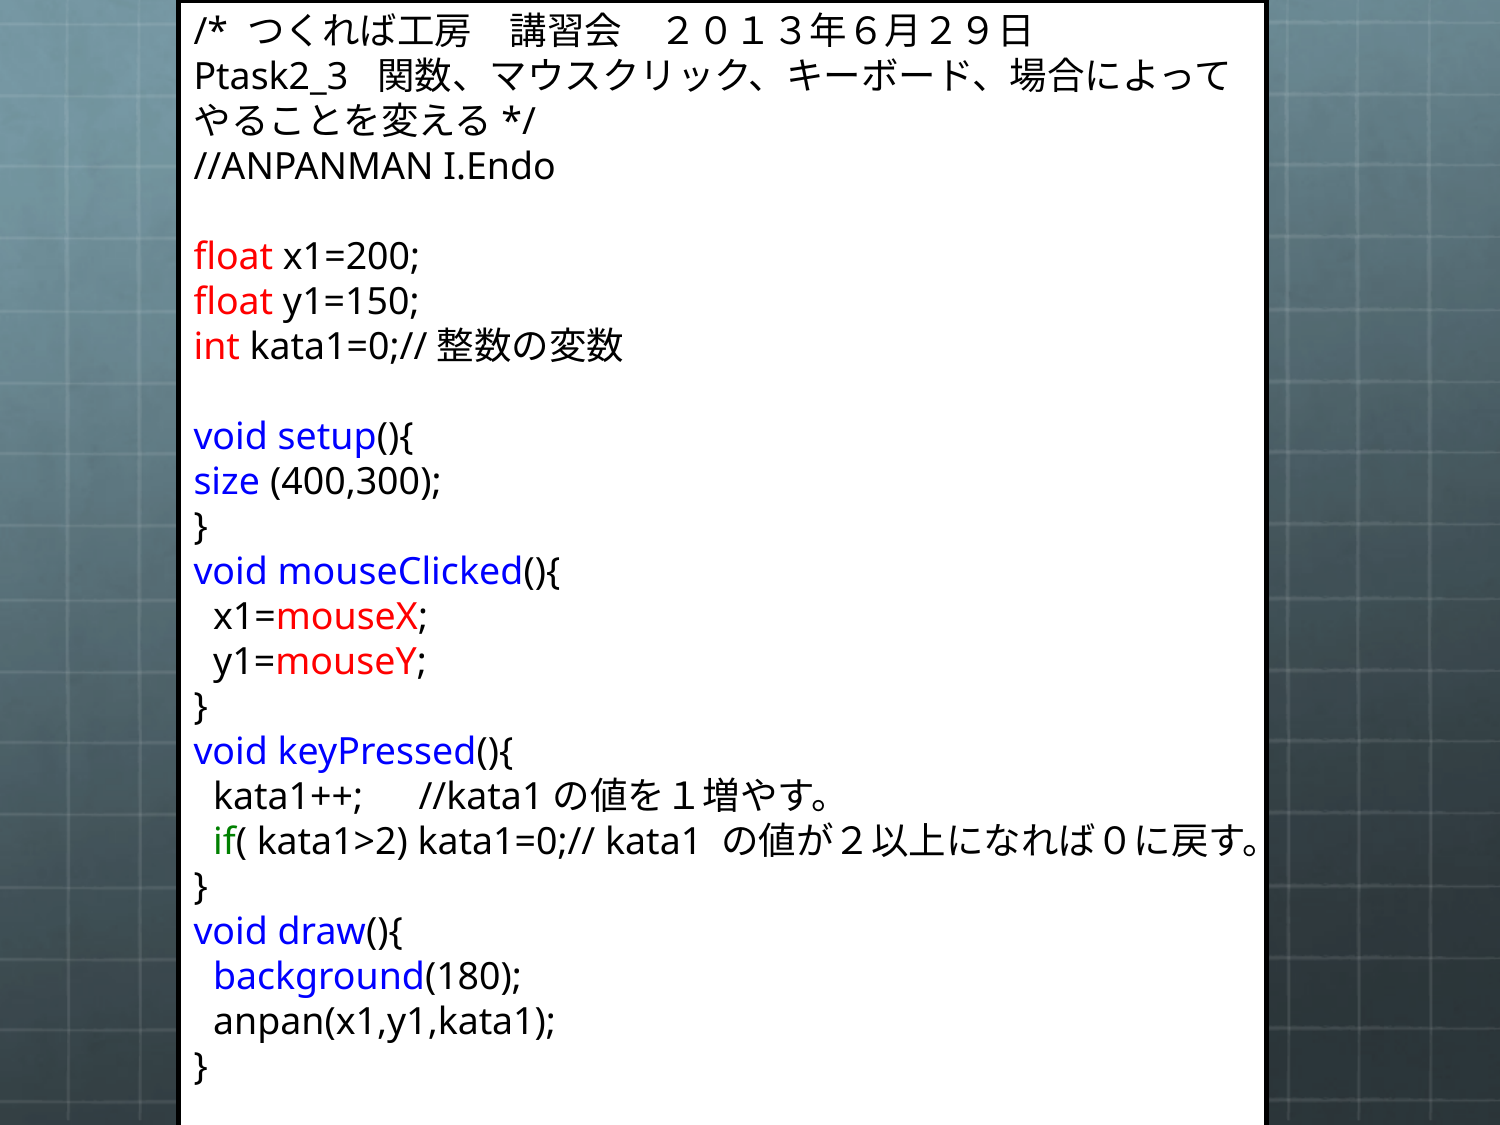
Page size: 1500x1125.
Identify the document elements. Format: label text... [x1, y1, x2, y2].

text_box /* つくれば工房 講習会 ２０１３年６月２９日 Ptask2_3 関数、マウスクリック、キーボード、場合によってやることを変える*/ //ANPANMAN I.Endo float x1=200; float y1=150; int kata1=0;//整数の変数 void setup(){ size (400,300); } void mouseClicked(){ x1=mouseX; y1=mouseY; } void keyPressed(){ kata1++; //kata1の値を１増やす。 if( kata1>2) kata1=0;// kata1 の値が２以上になれば０に戻す。 } void draw(){ background(180); anpan(x1,y1,kata1); } [176, 0, 1269, 1125]
picture [1269, 0, 1500, 1125]
picture [0, 0, 176, 1125]
